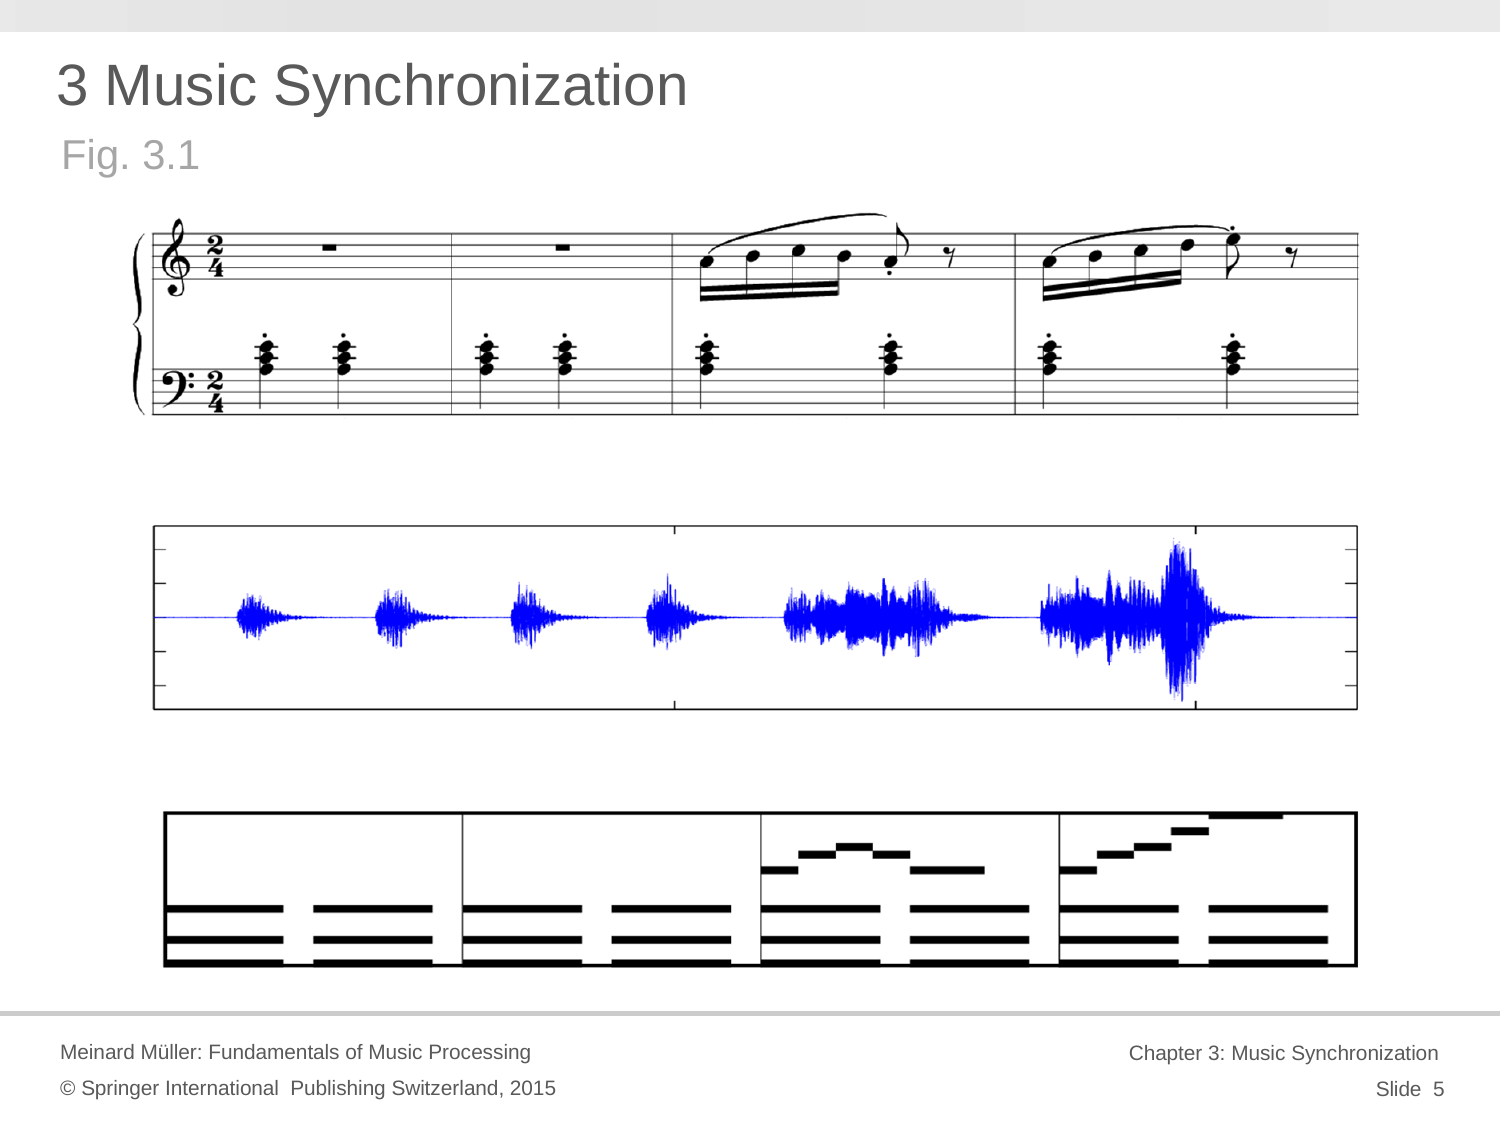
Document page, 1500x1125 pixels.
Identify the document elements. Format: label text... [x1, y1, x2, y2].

picture [0, 0, 1500, 32]
title 3 Music Synchronization [40, 39, 1448, 133]
picture [125, 211, 1362, 973]
list Fig. 3.1 [46, 115, 276, 198]
